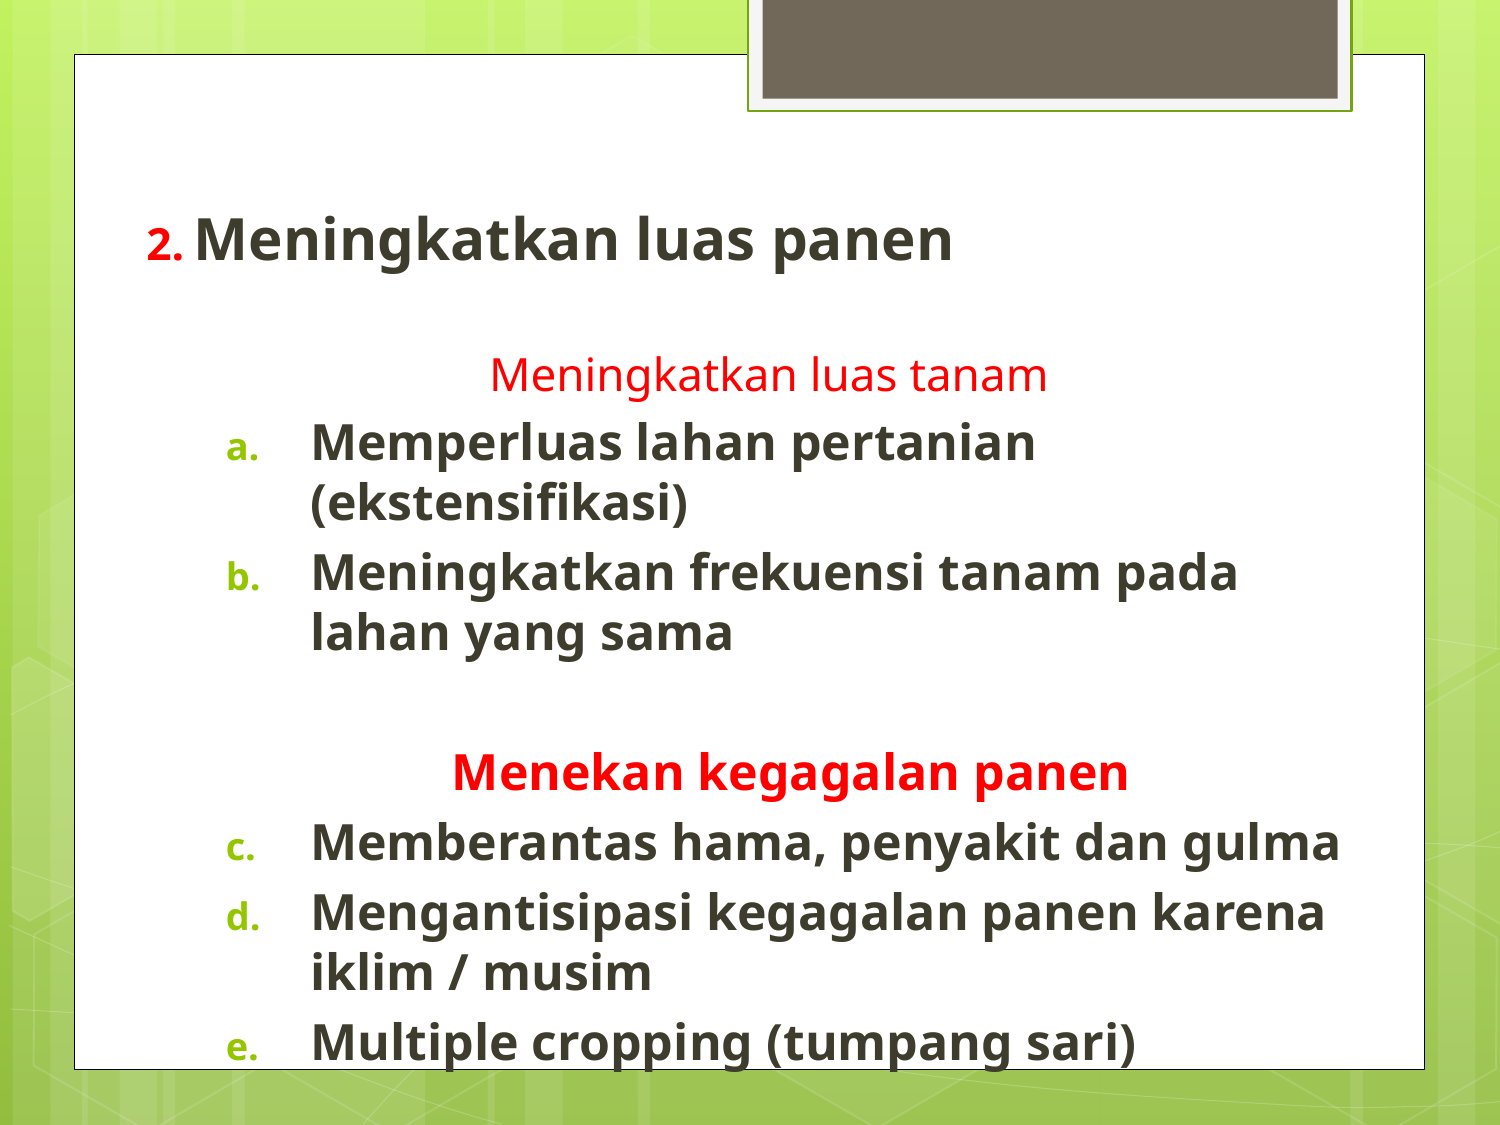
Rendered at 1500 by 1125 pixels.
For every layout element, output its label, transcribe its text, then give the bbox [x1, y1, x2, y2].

list Meningkatkan luas panen Meningkatkan luas tanam Memperluas lahan pertanian (ekstensifikasi) Meningkatkan frekuensi tanam pada lahan yang sama Menekan kegagalan panen Memberantas hama, penyakit dan gulma Mengantisipasi kegagalan panen karena iklim / musim Multiple cropping (tumpang sari) [62, 187, 1395, 1032]
